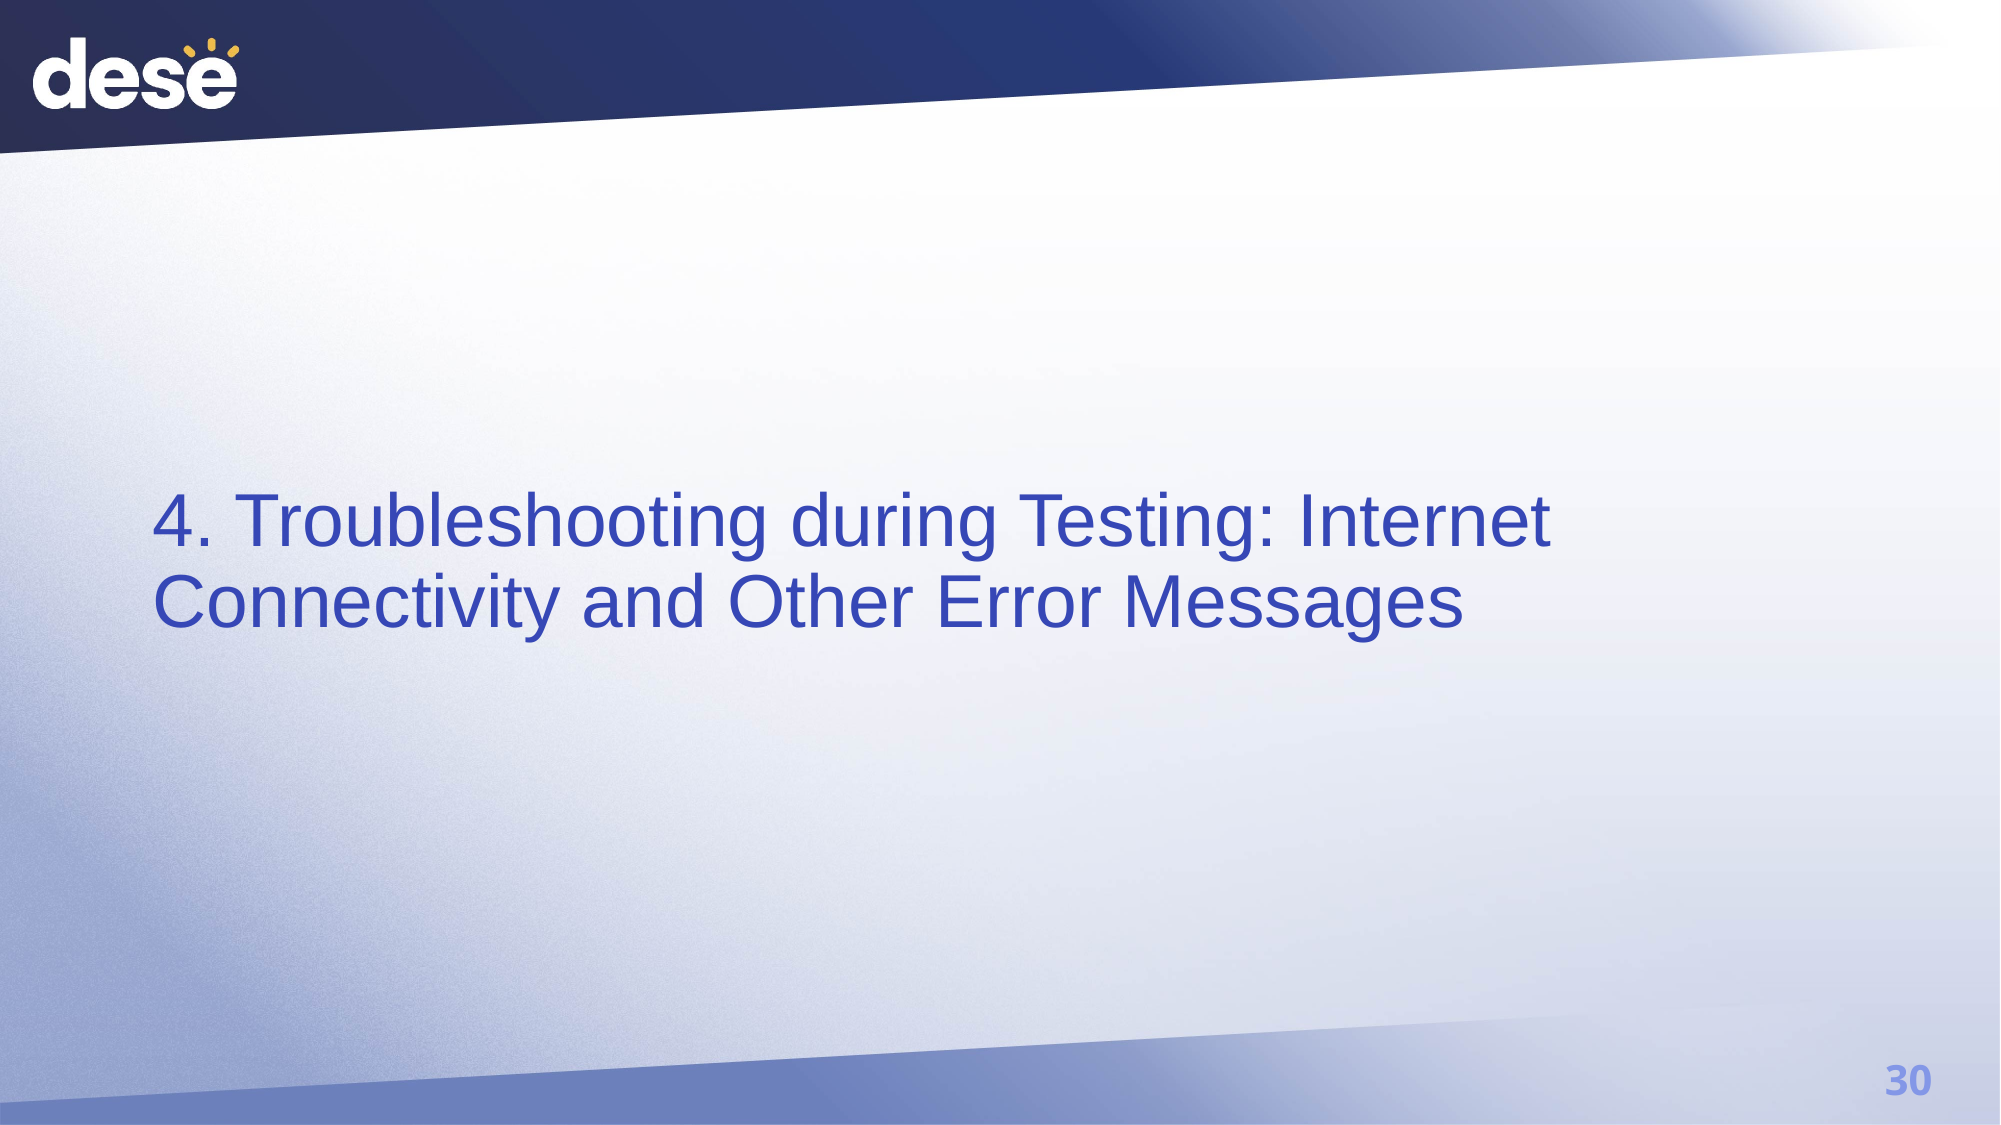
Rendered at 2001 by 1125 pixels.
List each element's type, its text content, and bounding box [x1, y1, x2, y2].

title 4. Troubleshooting during Testing: Internet Connectivity and Other Error Messages [137, 472, 1863, 653]
picture [0, 0, 2000, 1125]
